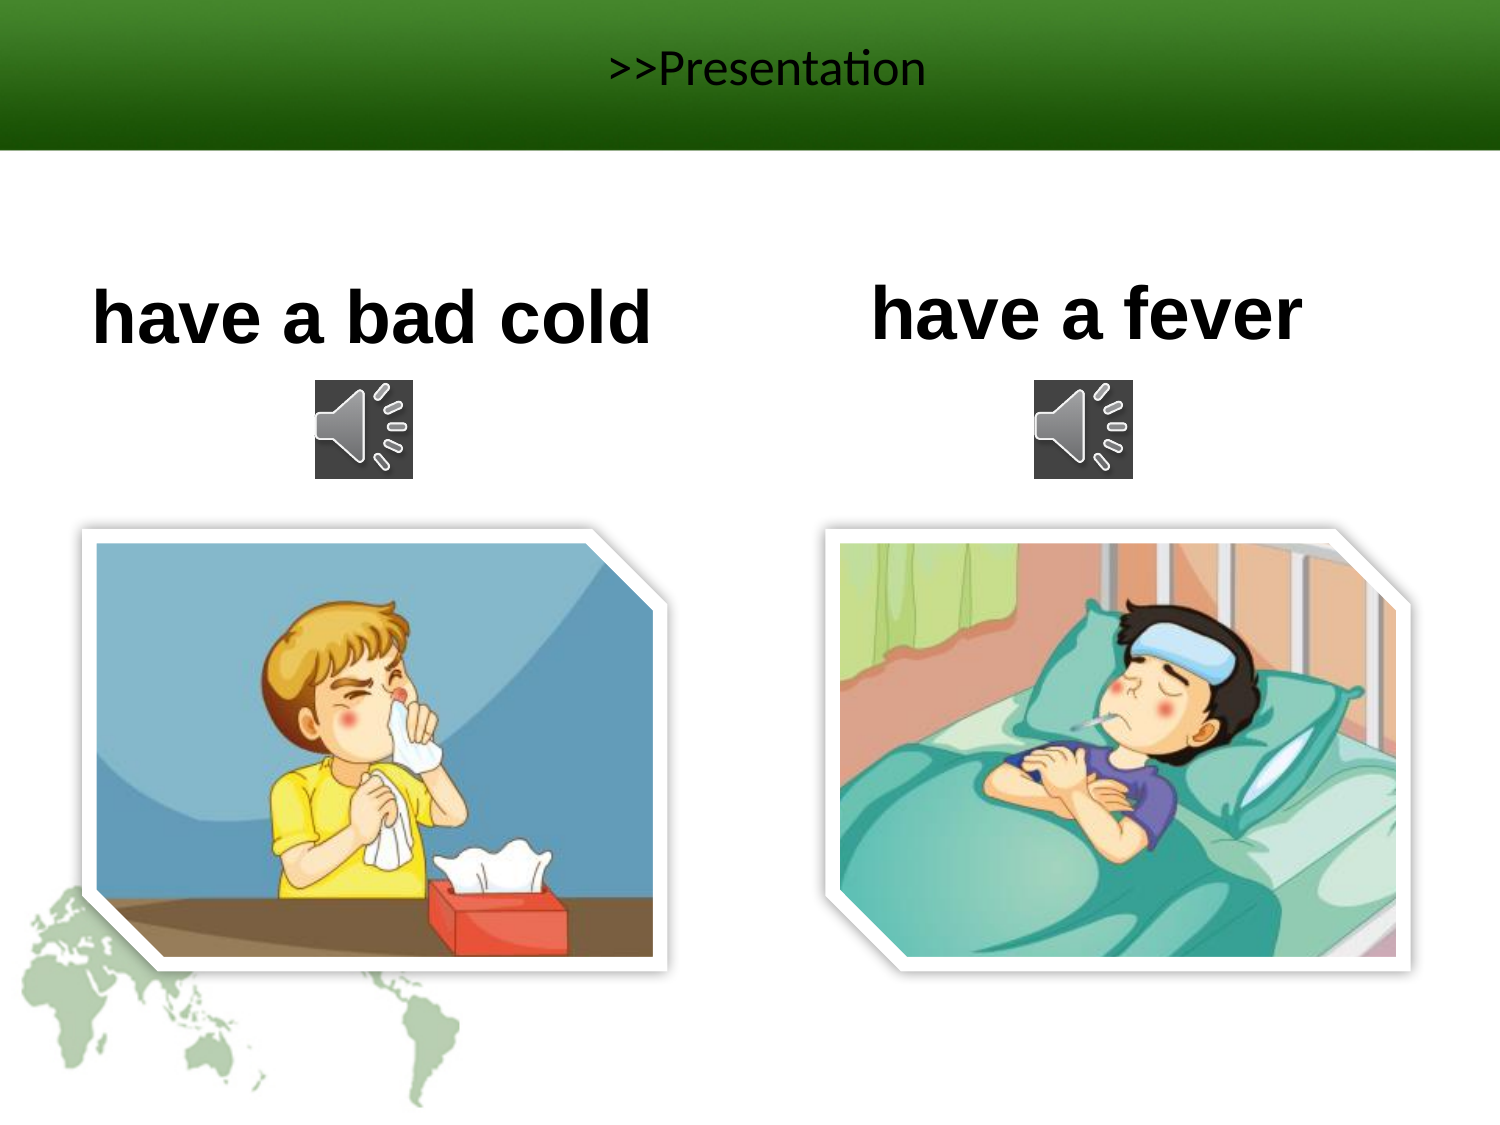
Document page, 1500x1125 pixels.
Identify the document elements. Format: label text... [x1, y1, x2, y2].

title >>Presentation [86, 25, 1447, 104]
text_box have a fever [855, 230, 1381, 363]
picture [0, 0, 1500, 1125]
text_box have a bad cold [76, 233, 762, 366]
